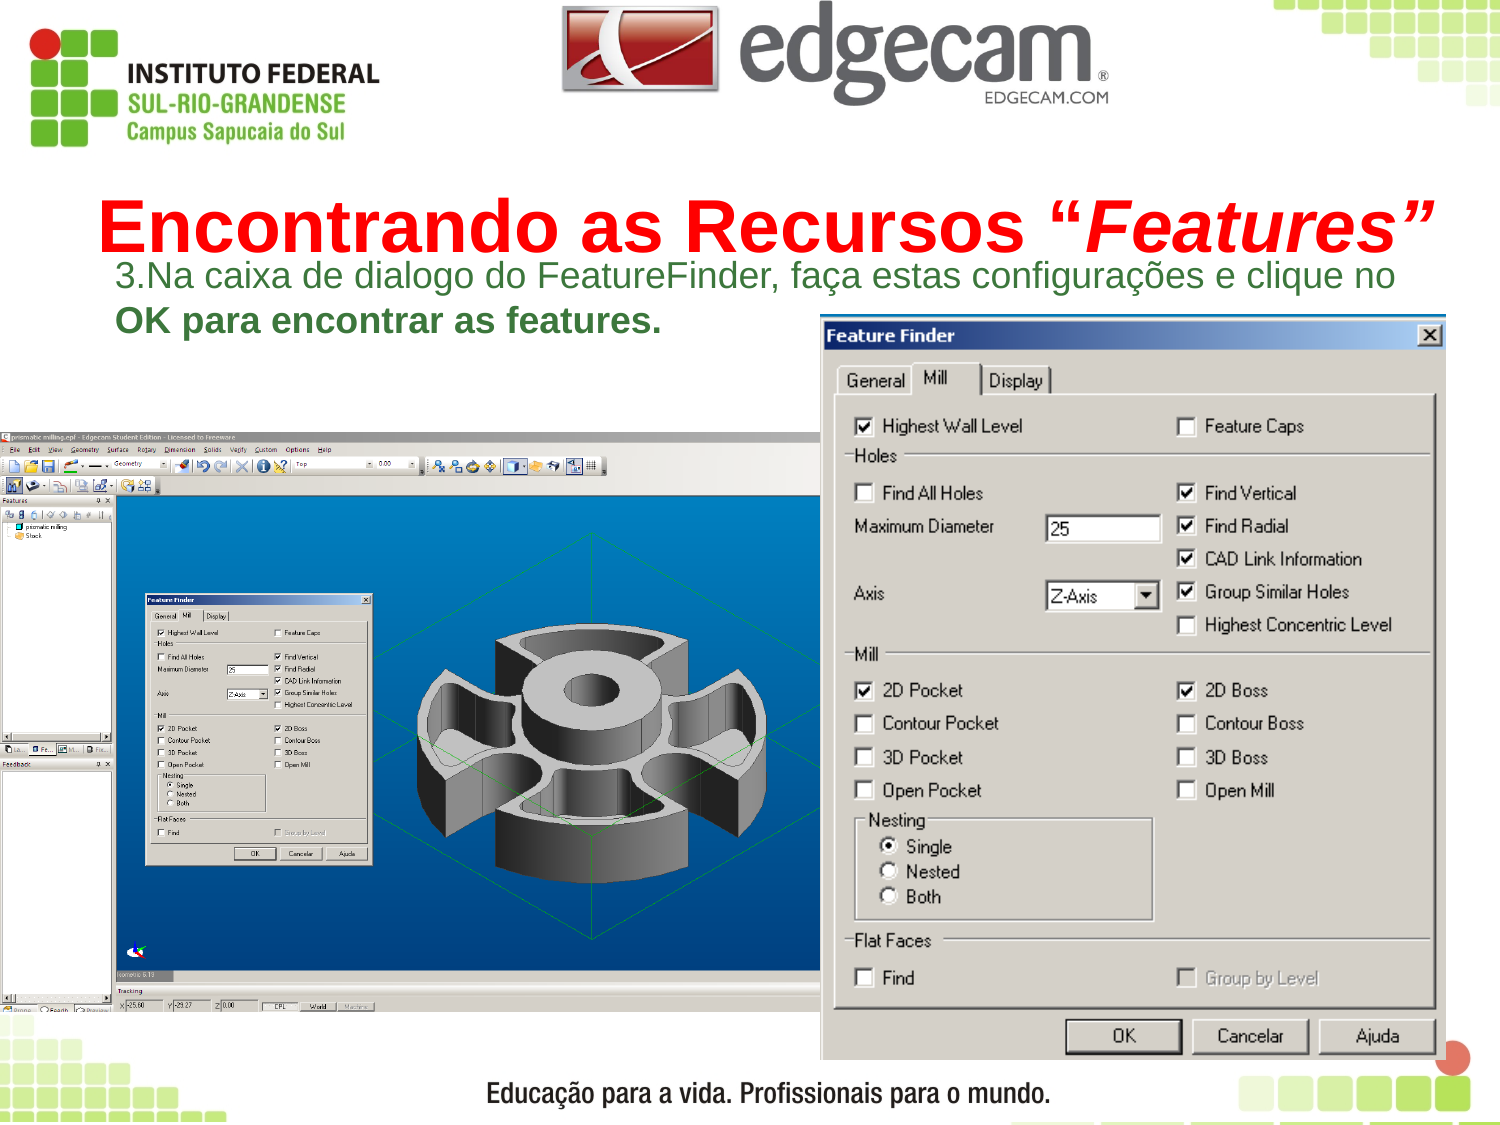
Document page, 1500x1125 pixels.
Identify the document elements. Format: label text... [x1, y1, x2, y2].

text_box 3.Na caixa de dialogo do FeatureFinder, faça estas configurações e clique no OK para encontrar as features. [100, 276, 1459, 349]
title Encontrando as Recursos “Features” [74, 156, 1459, 276]
picture [0, 0, 1500, 1125]
